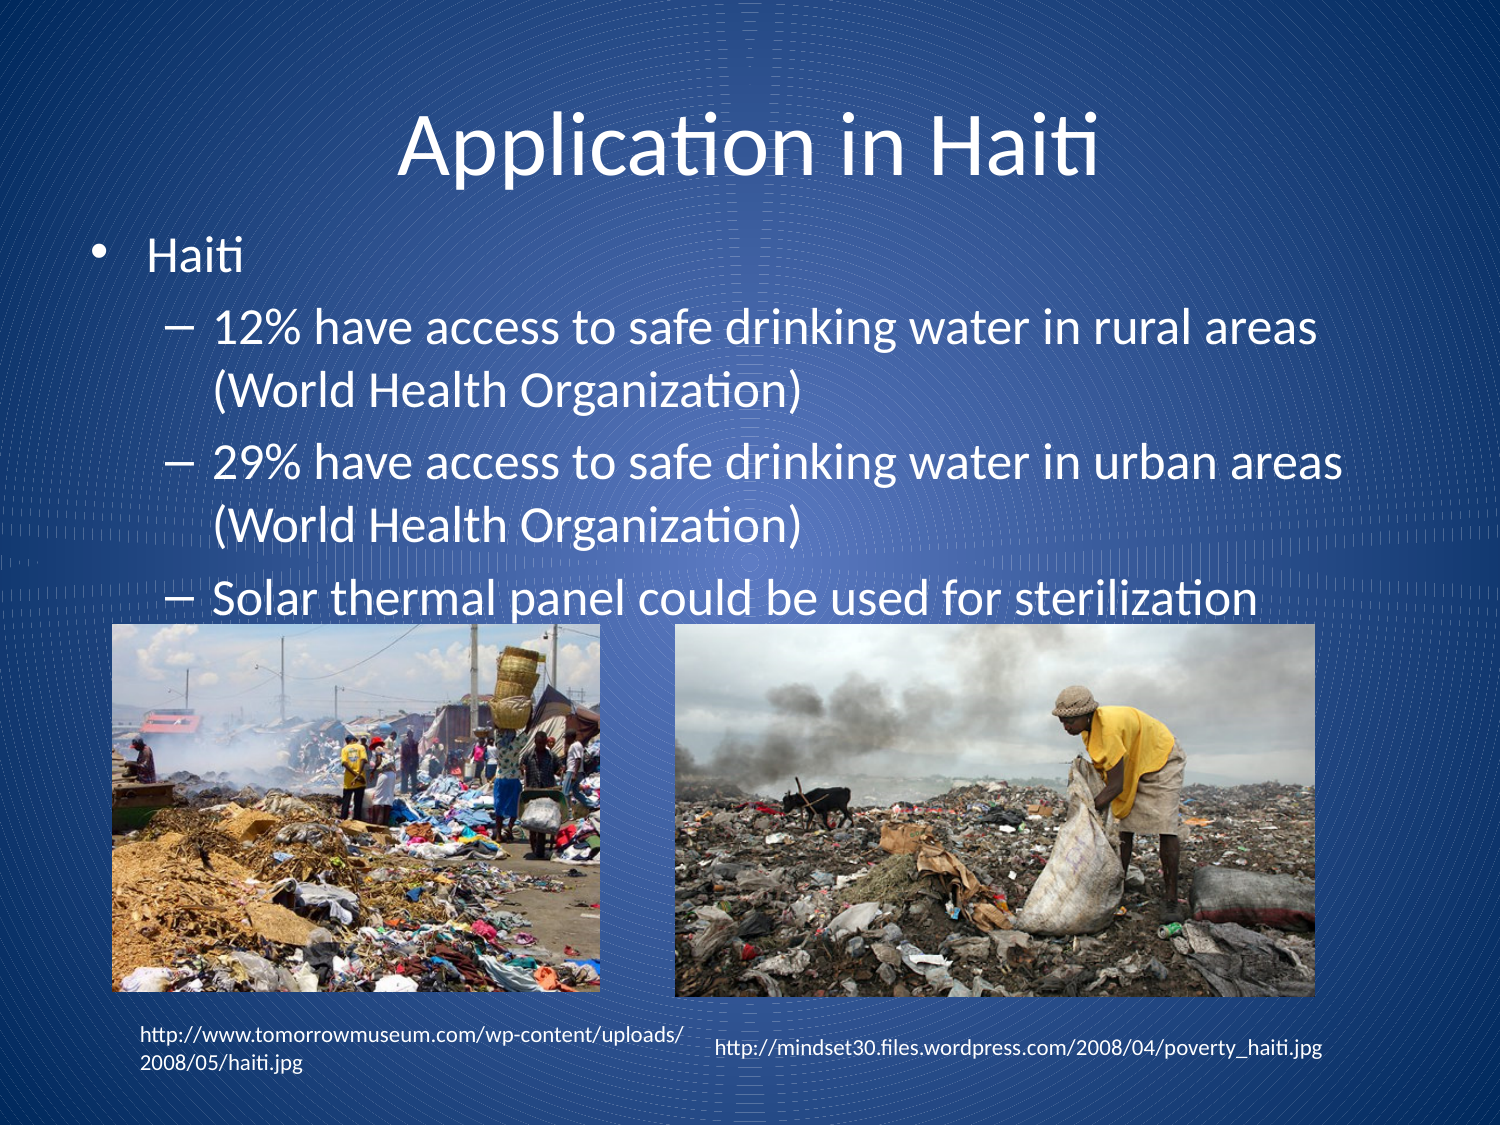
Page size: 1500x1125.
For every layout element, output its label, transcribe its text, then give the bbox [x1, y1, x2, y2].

text_box http://mindset30.files.wordpress.com/2008/04/poverty_haiti.jpg [699, 1025, 1450, 1068]
text_box http://www.tomorrowmuseum.com/wp-content/uploads/2008/05/haiti.jpg [125, 1012, 775, 1083]
picture [674, 624, 1315, 998]
picture [112, 624, 601, 992]
list Haiti 12% have access to safe drinking water in rural areas (World Health Organization) 29% have access to safe drinking water in urban areas (World Health Organization) Solar thermal panel could be used for sterilization [75, 212, 1425, 1088]
title Application in Haiti [75, 45, 1425, 212]
